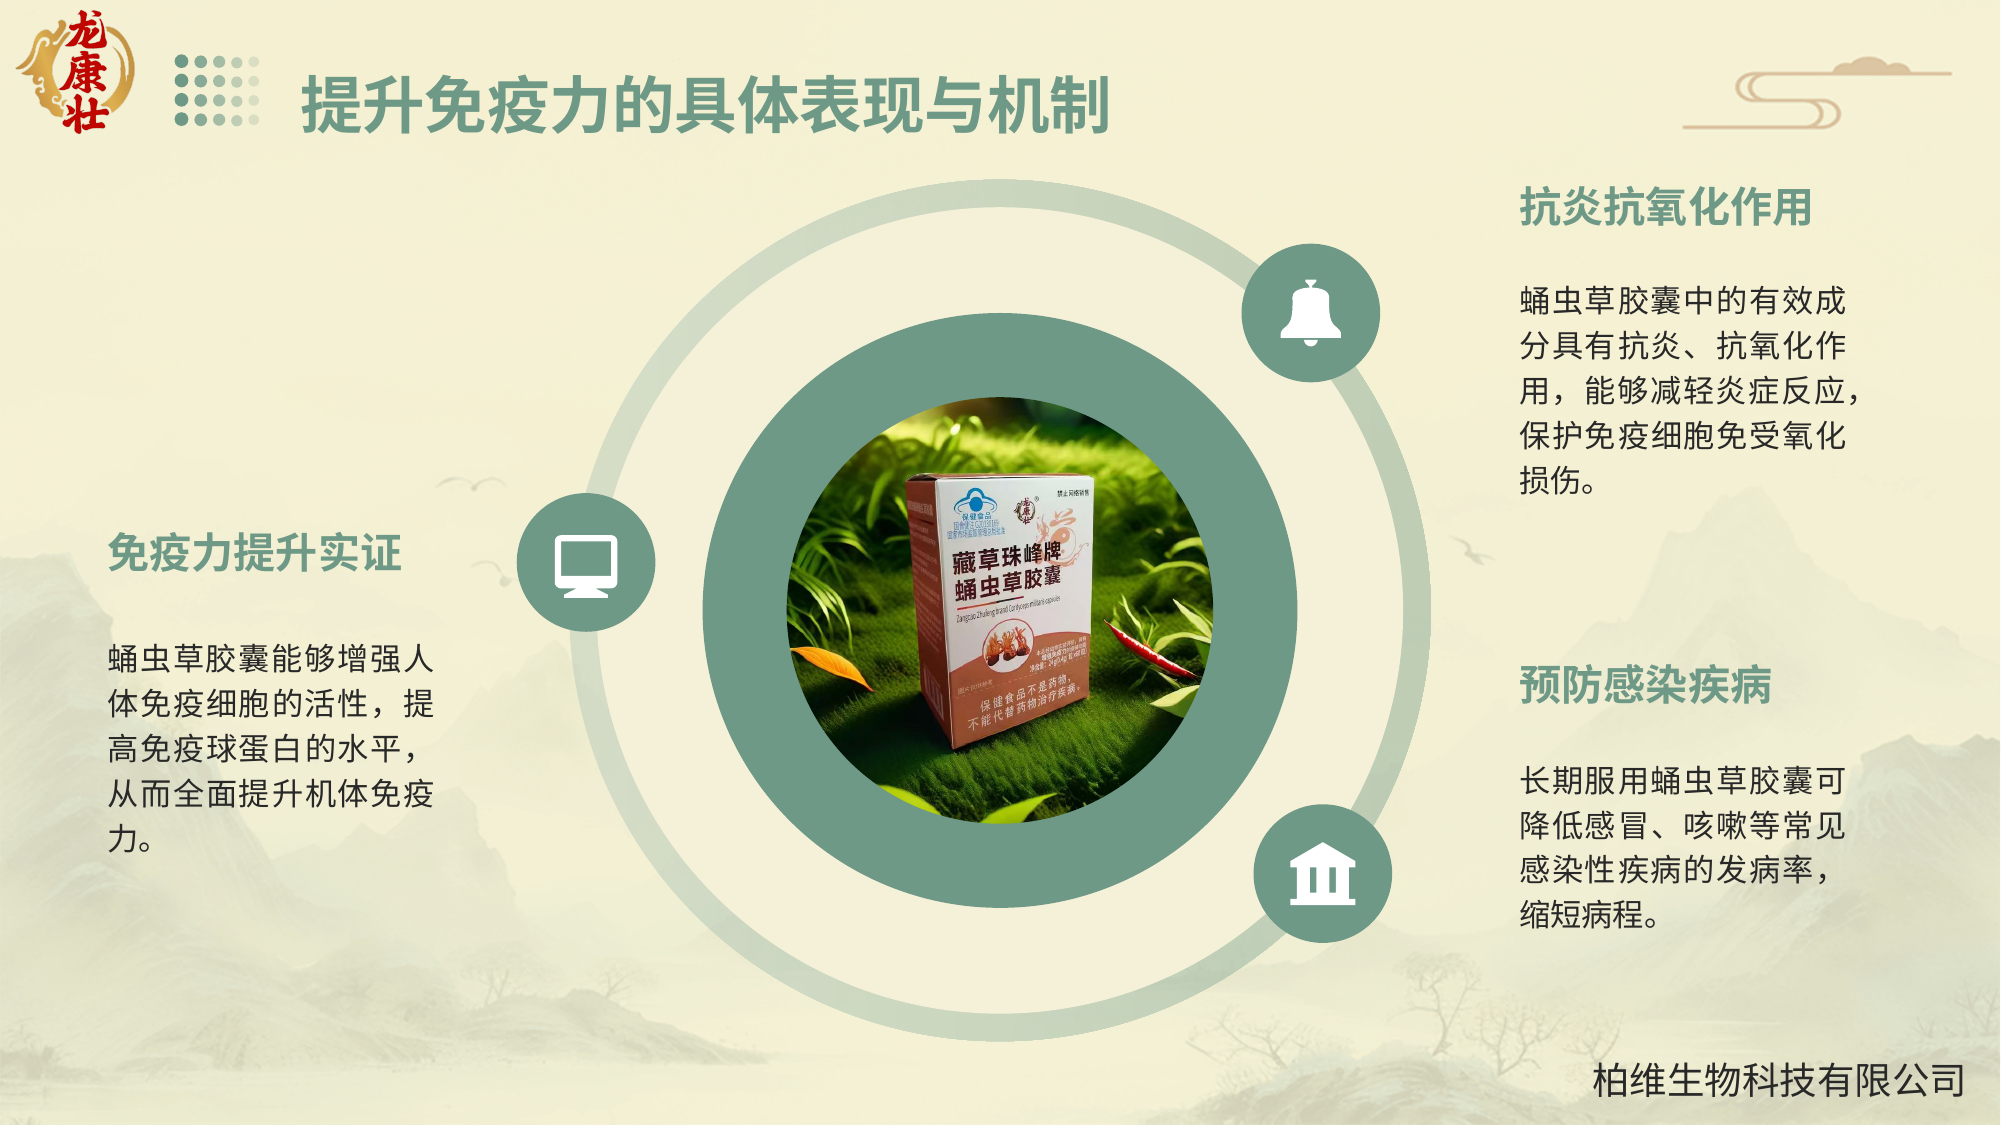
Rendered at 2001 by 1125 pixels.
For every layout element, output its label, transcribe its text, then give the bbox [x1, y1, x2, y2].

text_box 长期服用蛹虫草胶囊可降低感冒、咳嗽等常见感染性疾病的发病率，缩短病程。 [1500, 744, 1866, 943]
text_box [1241, 243, 1381, 383]
text_box [585, 179, 1259, 497]
text_box [702, 409, 781, 812]
text_box [516, 493, 656, 632]
text_box [1218, 408, 1298, 813]
picture [0, 0, 2001, 1125]
text_box [1303, 339, 1318, 347]
text_box [569, 630, 1286, 1042]
text_box 柏维生物科技有限公司 [1577, 1049, 2000, 1118]
text_box 抗炎抗氧化作用 [1500, 177, 1896, 242]
text_box 蛹虫草胶囊能够增强人体免疫细胞的活性，提高免疫球蛋白的水平，从而全面提升机体免疫力。 [88, 622, 454, 866]
text_box [794, 312, 1206, 395]
text_box [1253, 804, 1393, 943]
text_box [554, 535, 618, 598]
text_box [174, 15, 1921, 166]
text_box [1290, 842, 1356, 906]
text_box [1280, 279, 1341, 338]
text_box [597, 207, 1404, 1014]
text_box [801, 832, 1199, 908]
text_box 免疫力提升实证 [88, 520, 484, 588]
text_box [1332, 367, 1431, 825]
text_box 蛹虫草胶囊中的有效成分具有抗炎、抗氧化作用，能够减轻炎症反应，保护免疫细胞免受氧化损伤。 [1500, 264, 1866, 508]
text_box 预防感染疾病 [1500, 652, 1896, 720]
